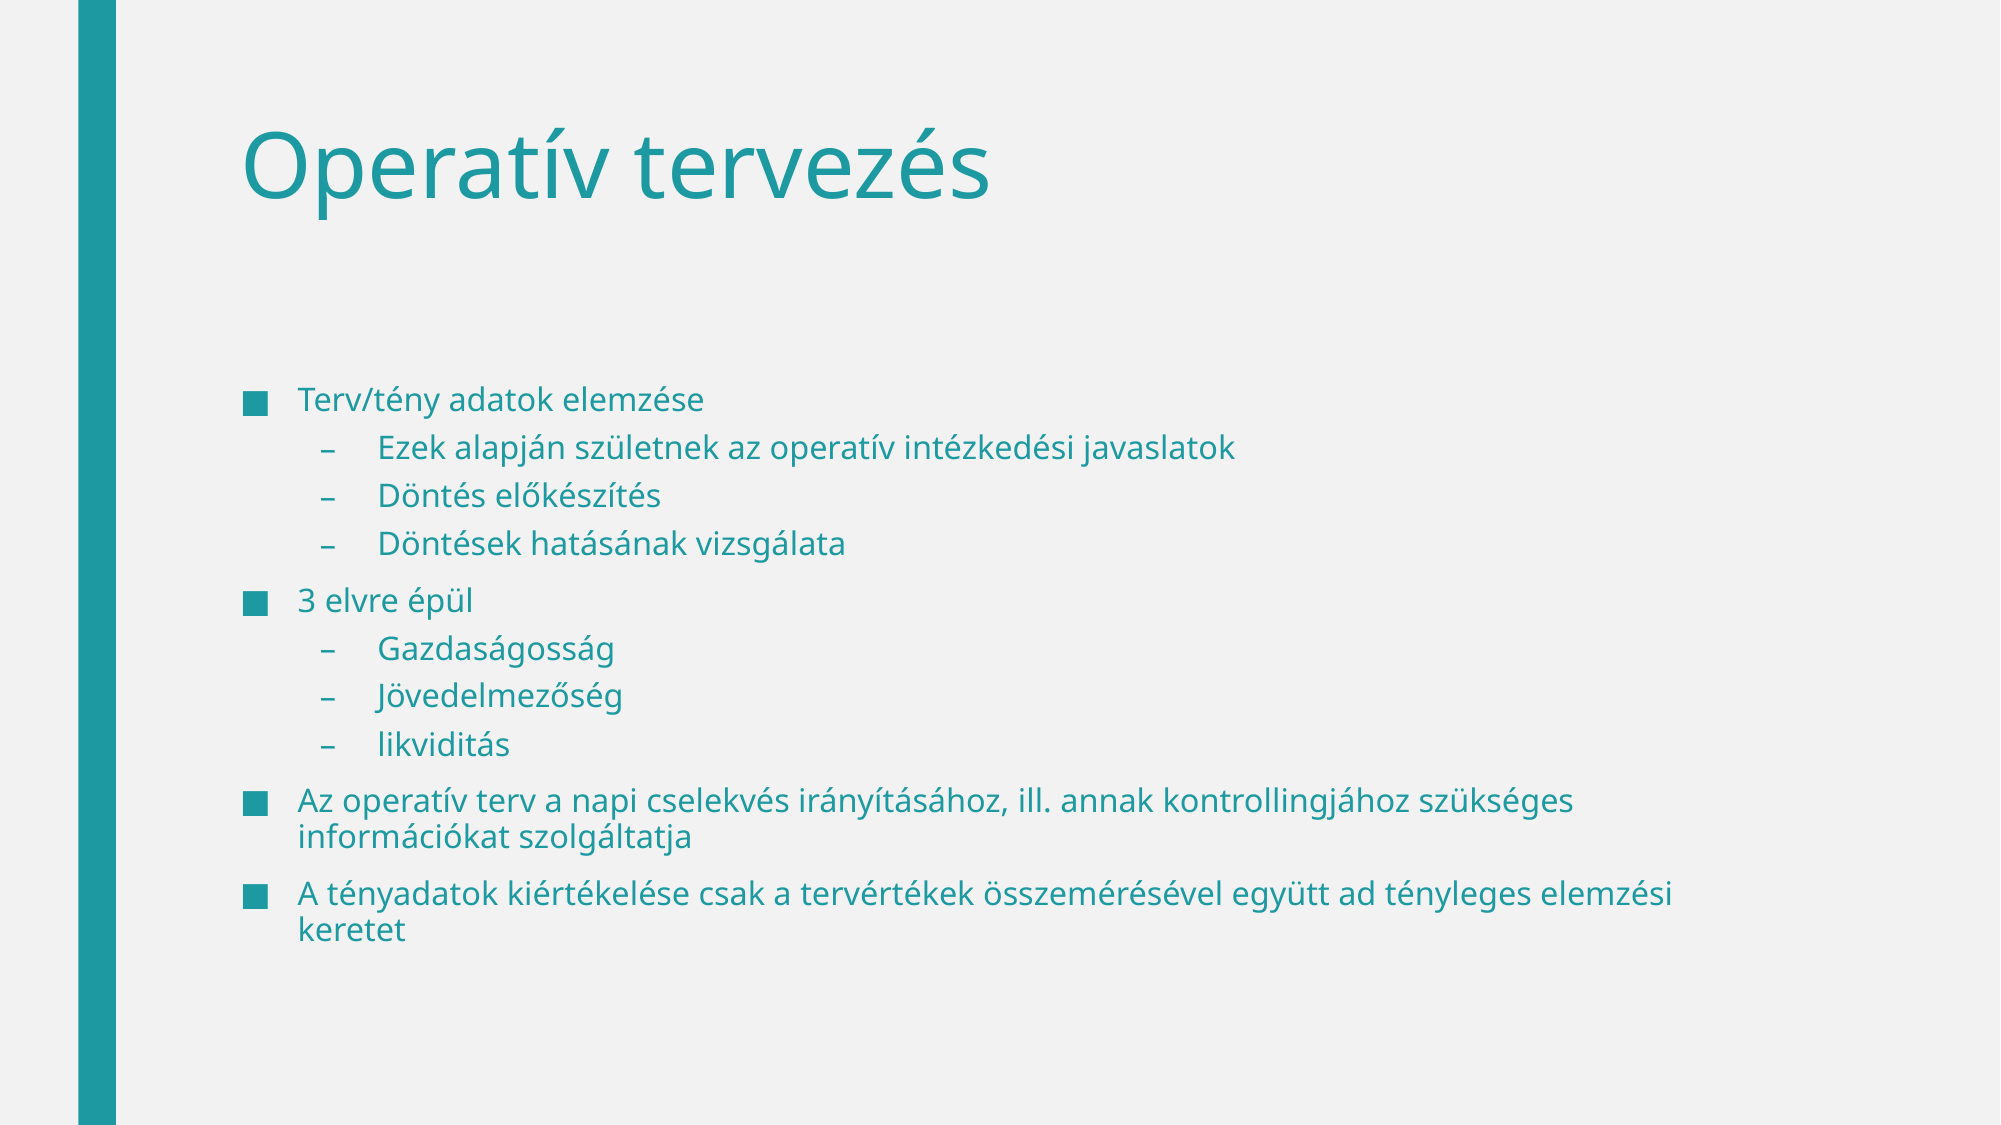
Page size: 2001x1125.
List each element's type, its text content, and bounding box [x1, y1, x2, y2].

list Terv/tény adatok elemzése Ezek alapján születnek az operatív intézkedési javaslatok Döntés előkészítés Döntések hatásának vizsgálata 3 elvre épül Gazdaságosság Jövedelmezőség likviditás Az operatív terv a napi cselekvés irányításához, ill. annak kontrollingjához szükséges információkat szolgáltatja A tényadatok kiértékelése csak a tervértékek összemérésével együtt ad tényleges elemzési keretet [225, 375, 1800, 963]
title Operatív tervezés [225, 112, 1800, 357]
